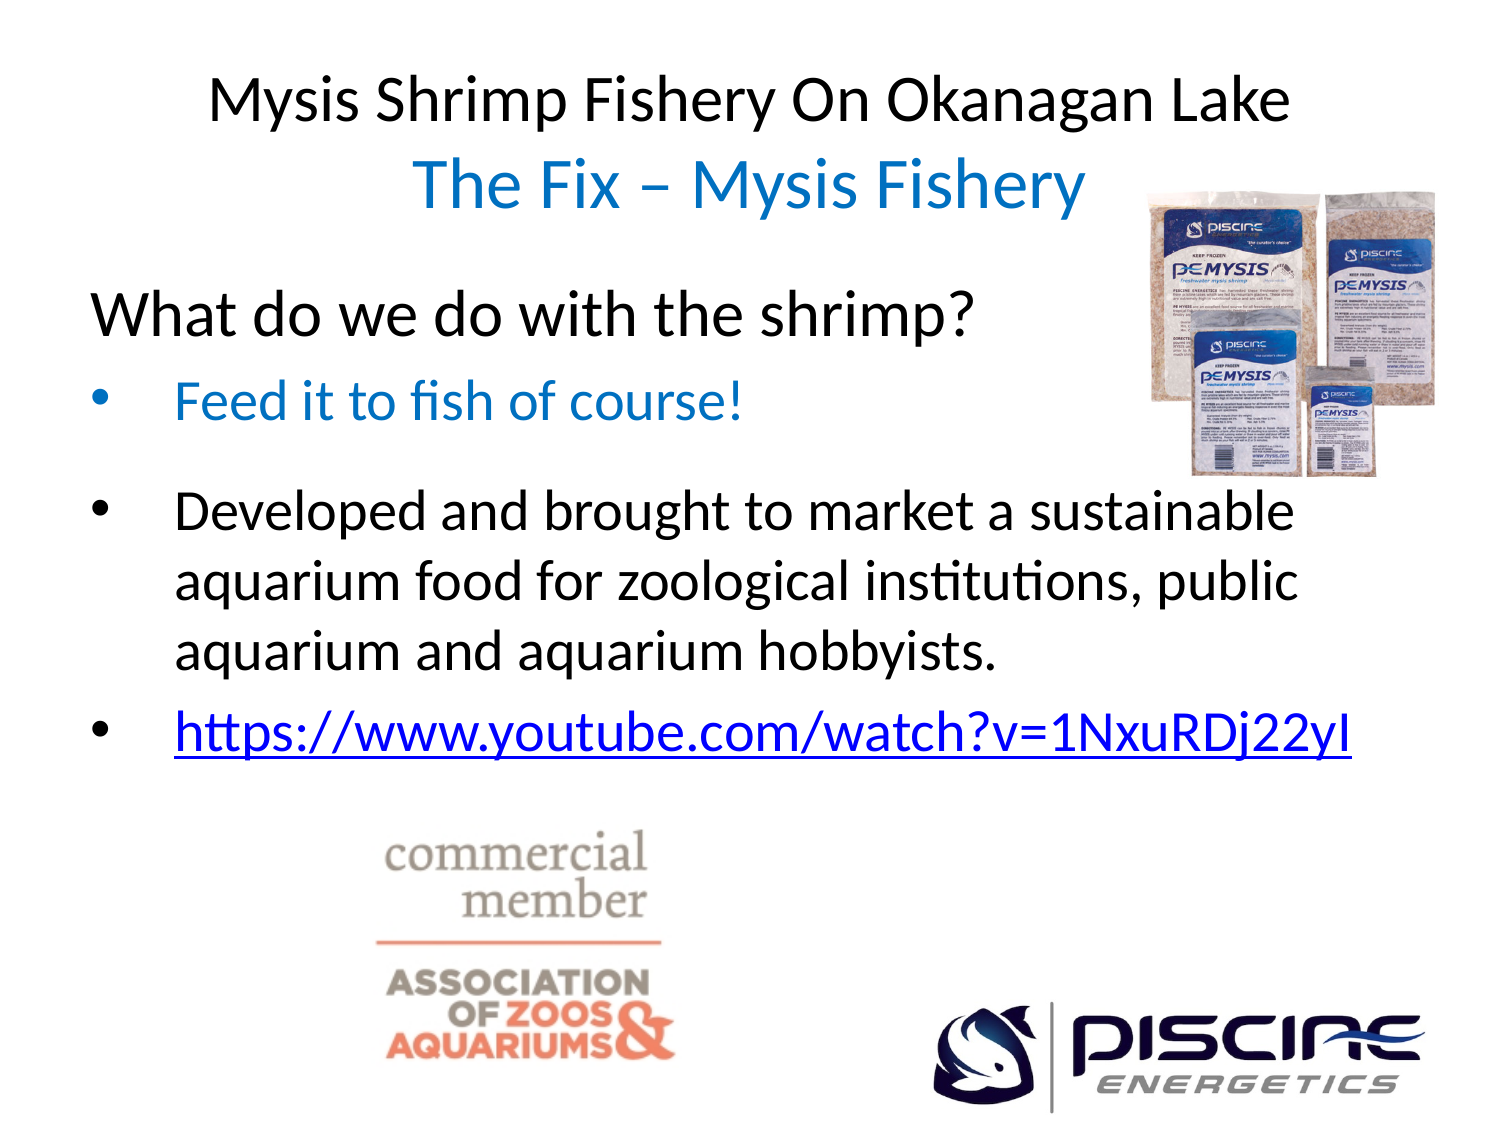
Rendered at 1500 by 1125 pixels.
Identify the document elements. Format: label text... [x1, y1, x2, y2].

list What do we do with the shrimp? Feed it to fish of course! Developed and brought to market a sustainable aquarium food for zoological institutions, public aquarium and aquarium hobbyists. https://www.youtube.com/watch?v=1NxuRDj22yI [75, 262, 1425, 988]
picture [879, 916, 1495, 1125]
picture [1139, 184, 1442, 486]
picture [371, 822, 682, 1068]
title Mysis Shrimp Fishery On Okanagan Lake The Fix – Mysis Fishery [75, 45, 1425, 233]
